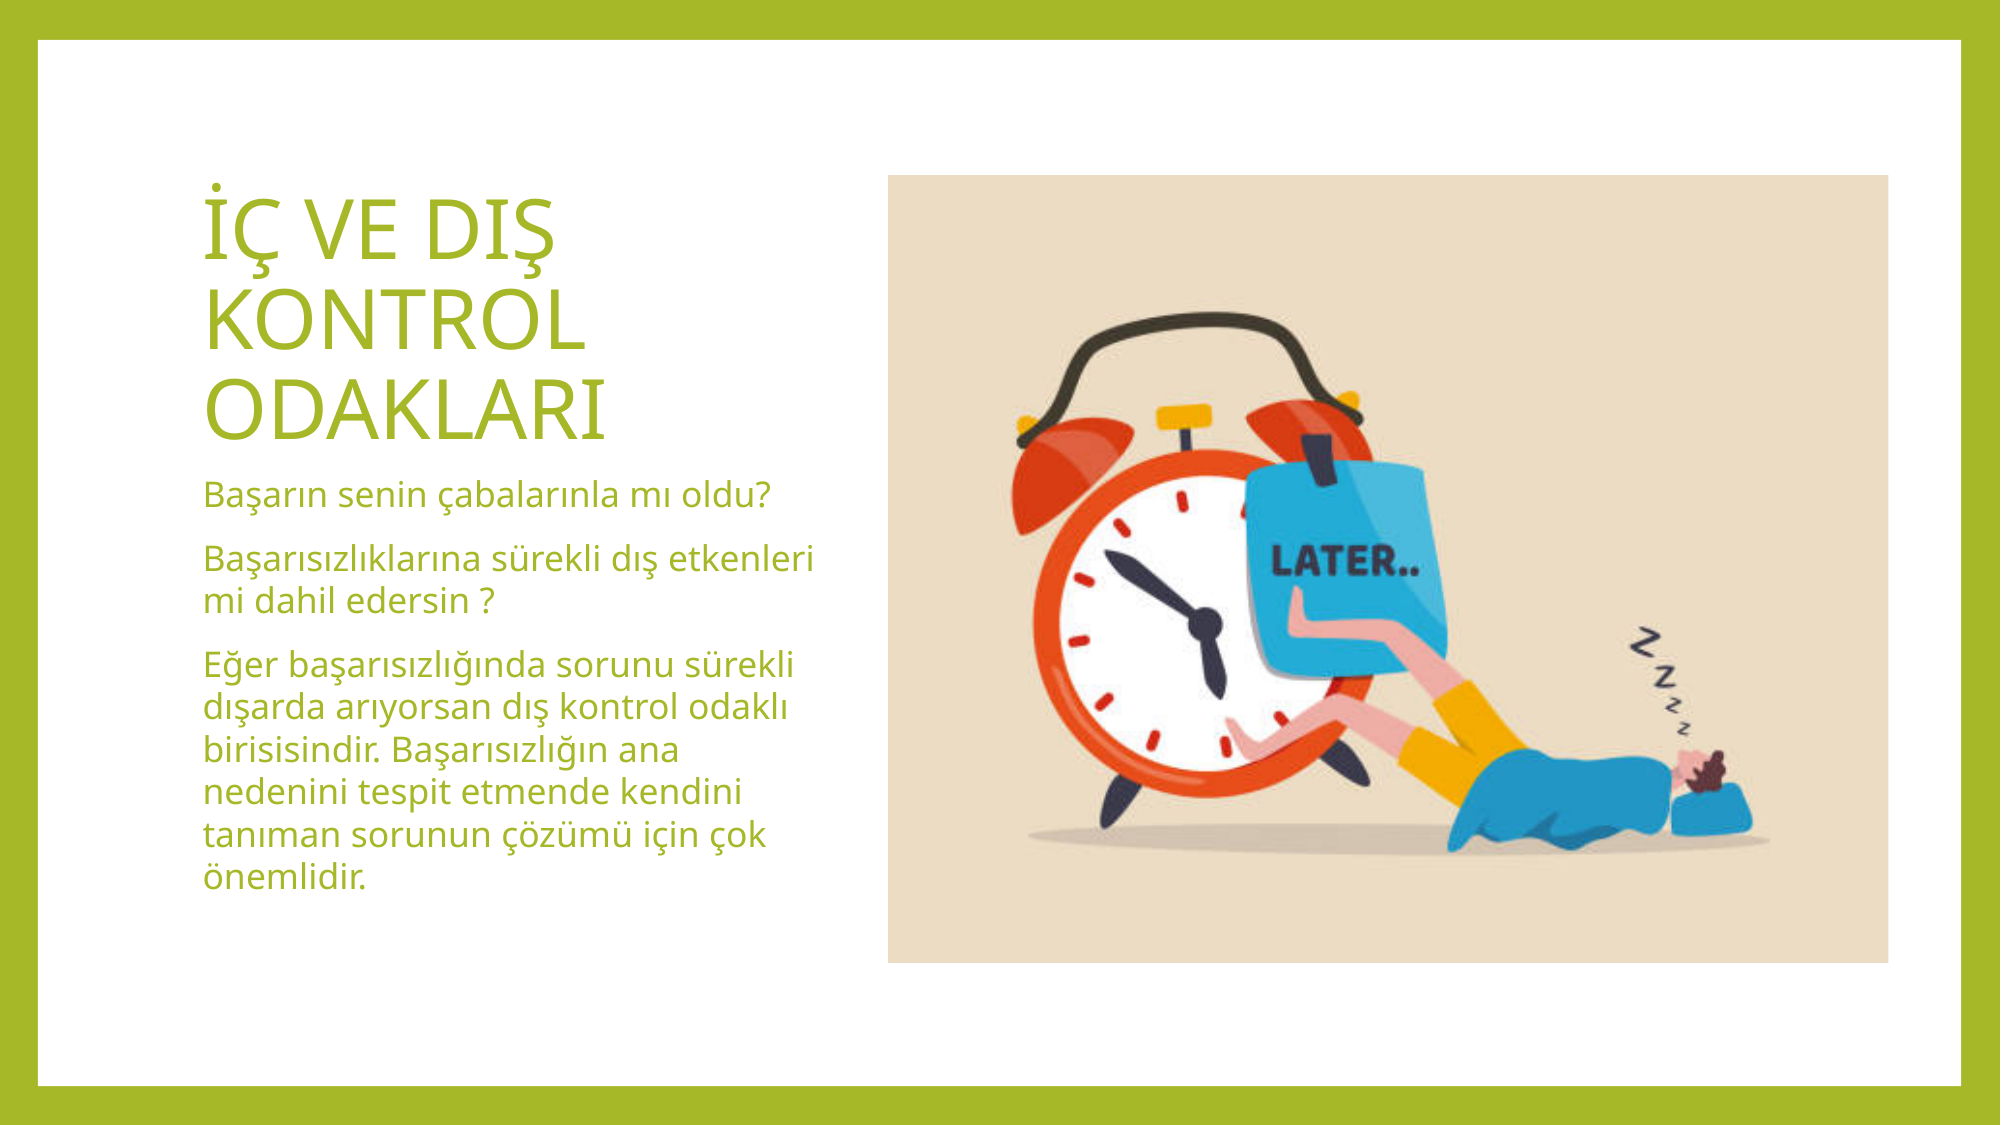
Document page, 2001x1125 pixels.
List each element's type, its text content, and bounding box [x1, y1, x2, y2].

picture [887, 175, 1889, 964]
title İÇ VE DIŞ KONTROL ODAKLARI [187, 179, 833, 464]
list Başarın senin çabalarınla mı oldu? Başarısızlıklarına sürekli dış etkenleri mi dahil edersin ? Eğer başarısızlığında sorunu sürekli dışarda arıyorsan dış kontrol odaklı birisisindir. Başarısızlığın ana nedenini tespit etmende kendini tanıman sorunun çözümü için çok önemlidir. [187, 464, 833, 938]
